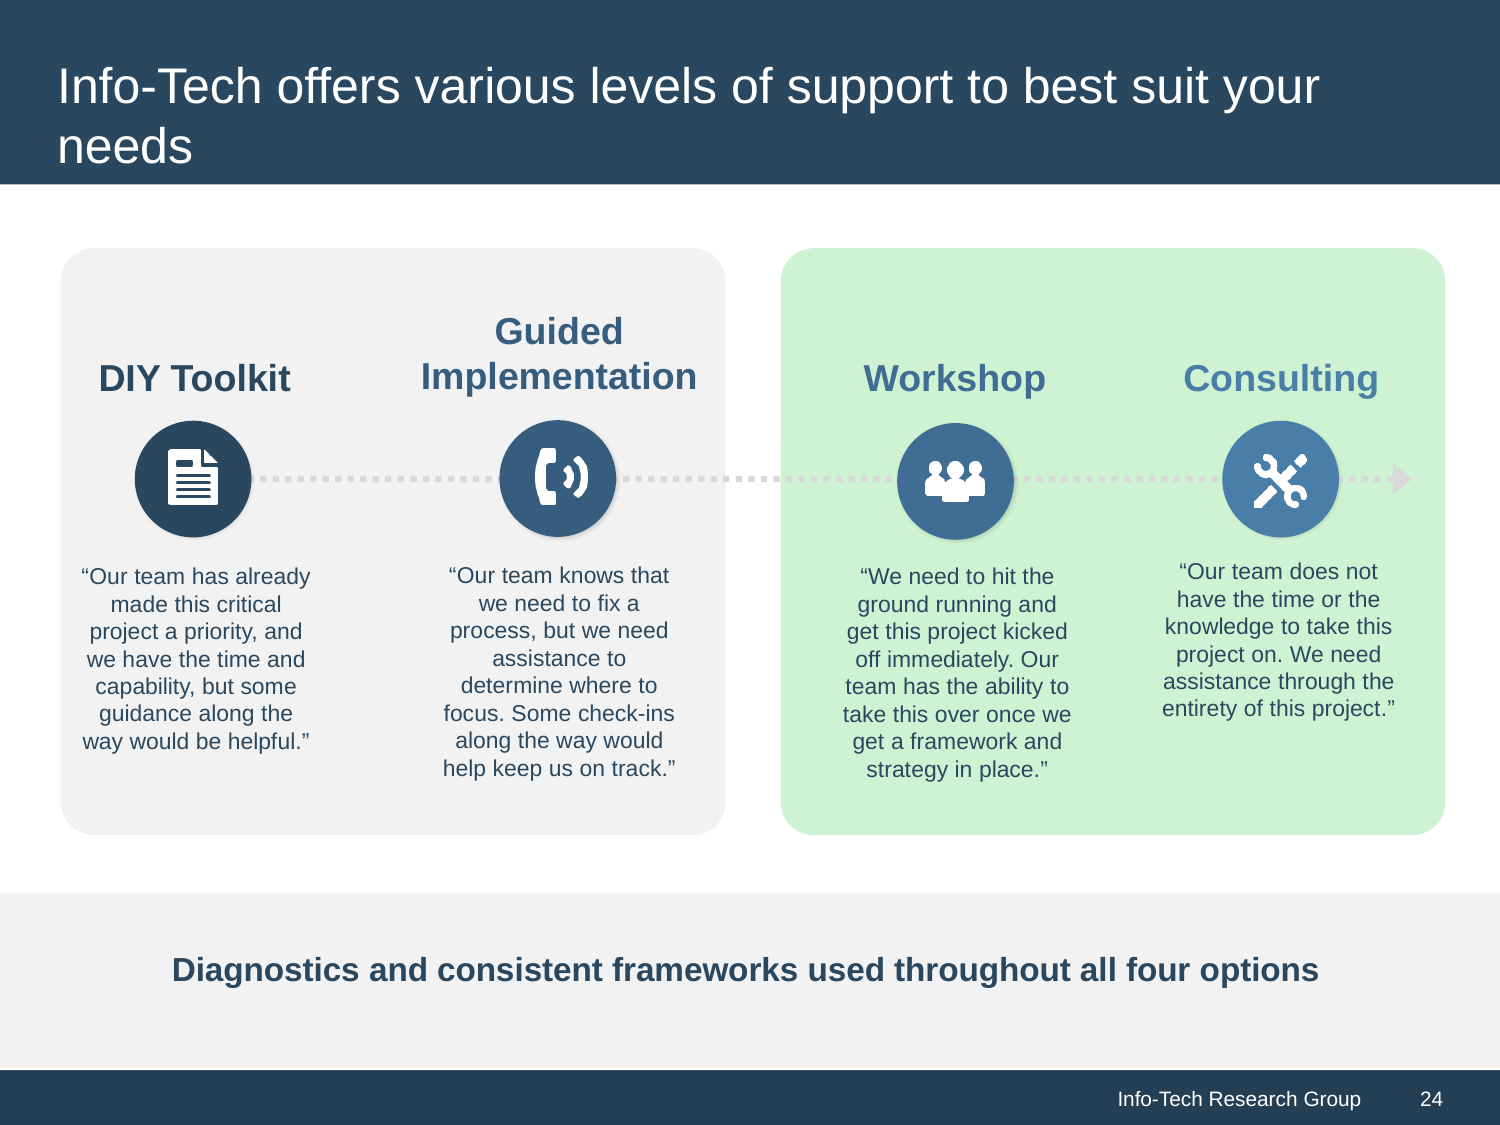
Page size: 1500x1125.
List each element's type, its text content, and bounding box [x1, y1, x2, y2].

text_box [1145, 331, 1415, 786]
text_box [60, 248, 726, 478]
title Info-Tech offers various levels of support to best suit your needs [41, 41, 1388, 187]
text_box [821, 331, 1091, 792]
text_box [0, 893, 1500, 1068]
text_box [384, 307, 735, 791]
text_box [61, 331, 330, 791]
text_box [60, 487, 726, 836]
text_box [780, 248, 1446, 836]
text_box Diagnostics and consistent frameworks used throughout all four options [157, 940, 1337, 996]
